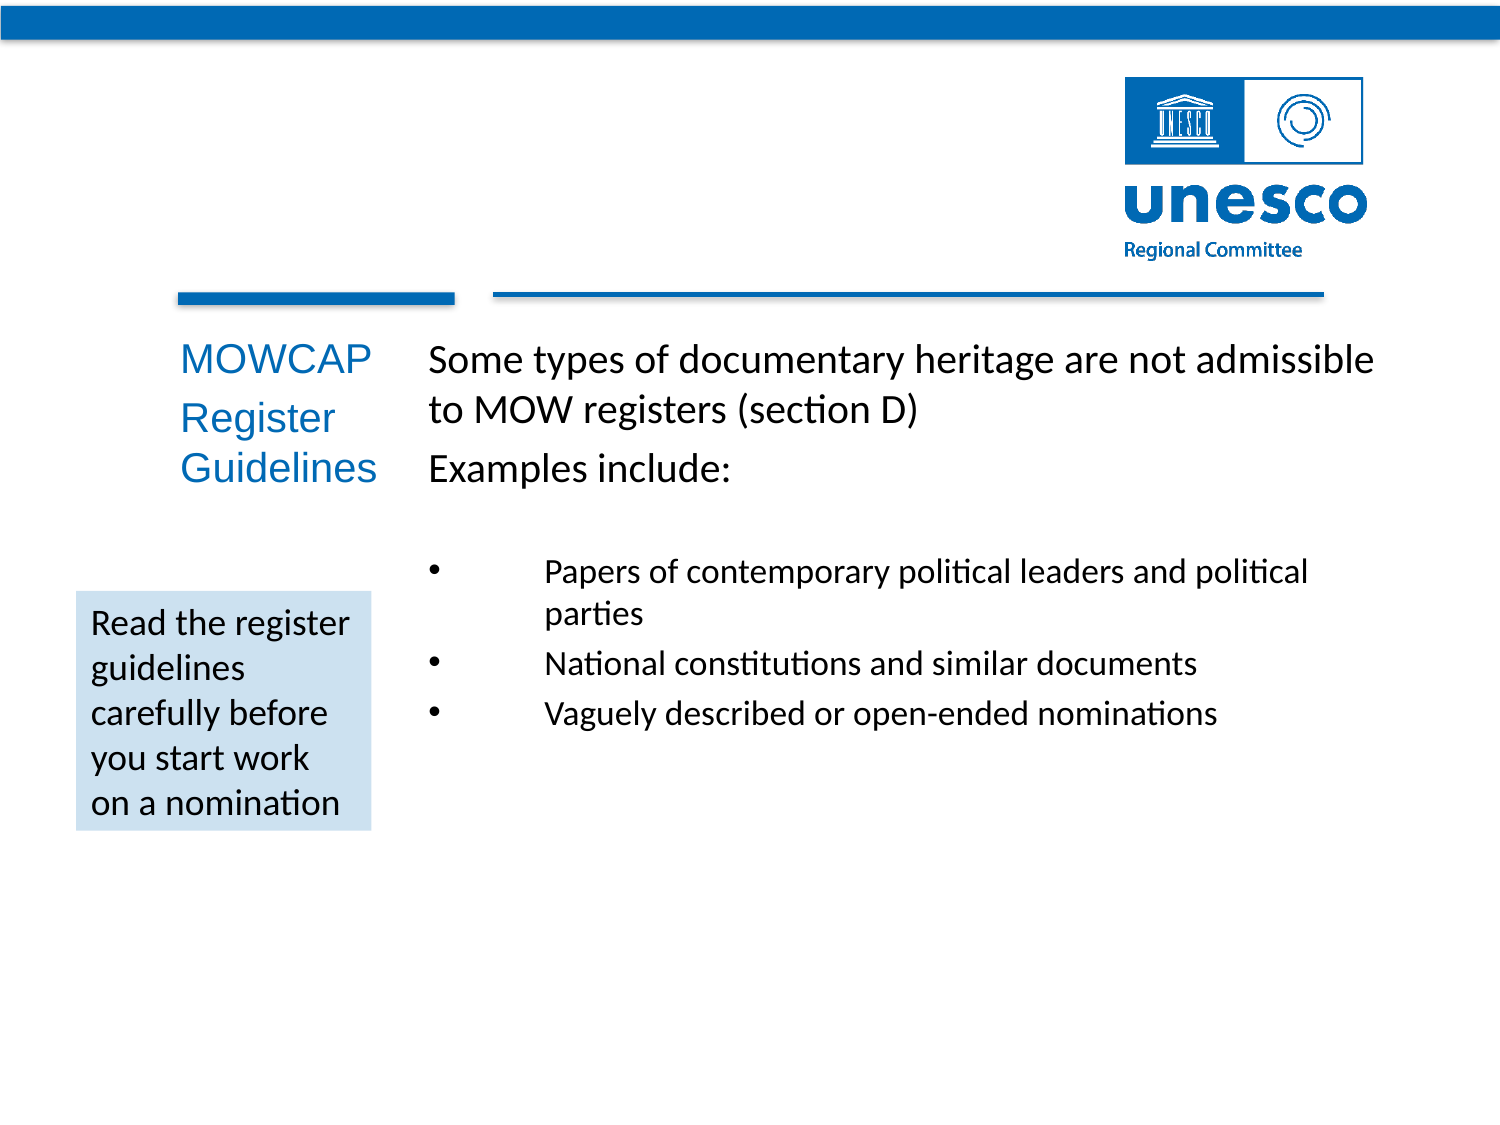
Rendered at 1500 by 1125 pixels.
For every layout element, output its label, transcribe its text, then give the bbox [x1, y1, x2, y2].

text_box Some types of documentary heritage are not admissible to MOW registers (section D) Examples include: Papers of contemporary political leaders and political parties National constitutions and similar documents Vaguely described or open-ended nominations [413, 324, 1424, 1076]
text_box Read the register guidelines carefully before you start work on a nomination [76, 590, 372, 831]
picture [1125, 76, 1367, 261]
text_box [1246, 5, 1500, 119]
text_box [177, 292, 455, 306]
text_box MOWCAP Register Guidelines [165, 324, 454, 504]
text_box [0, 3, 1500, 43]
